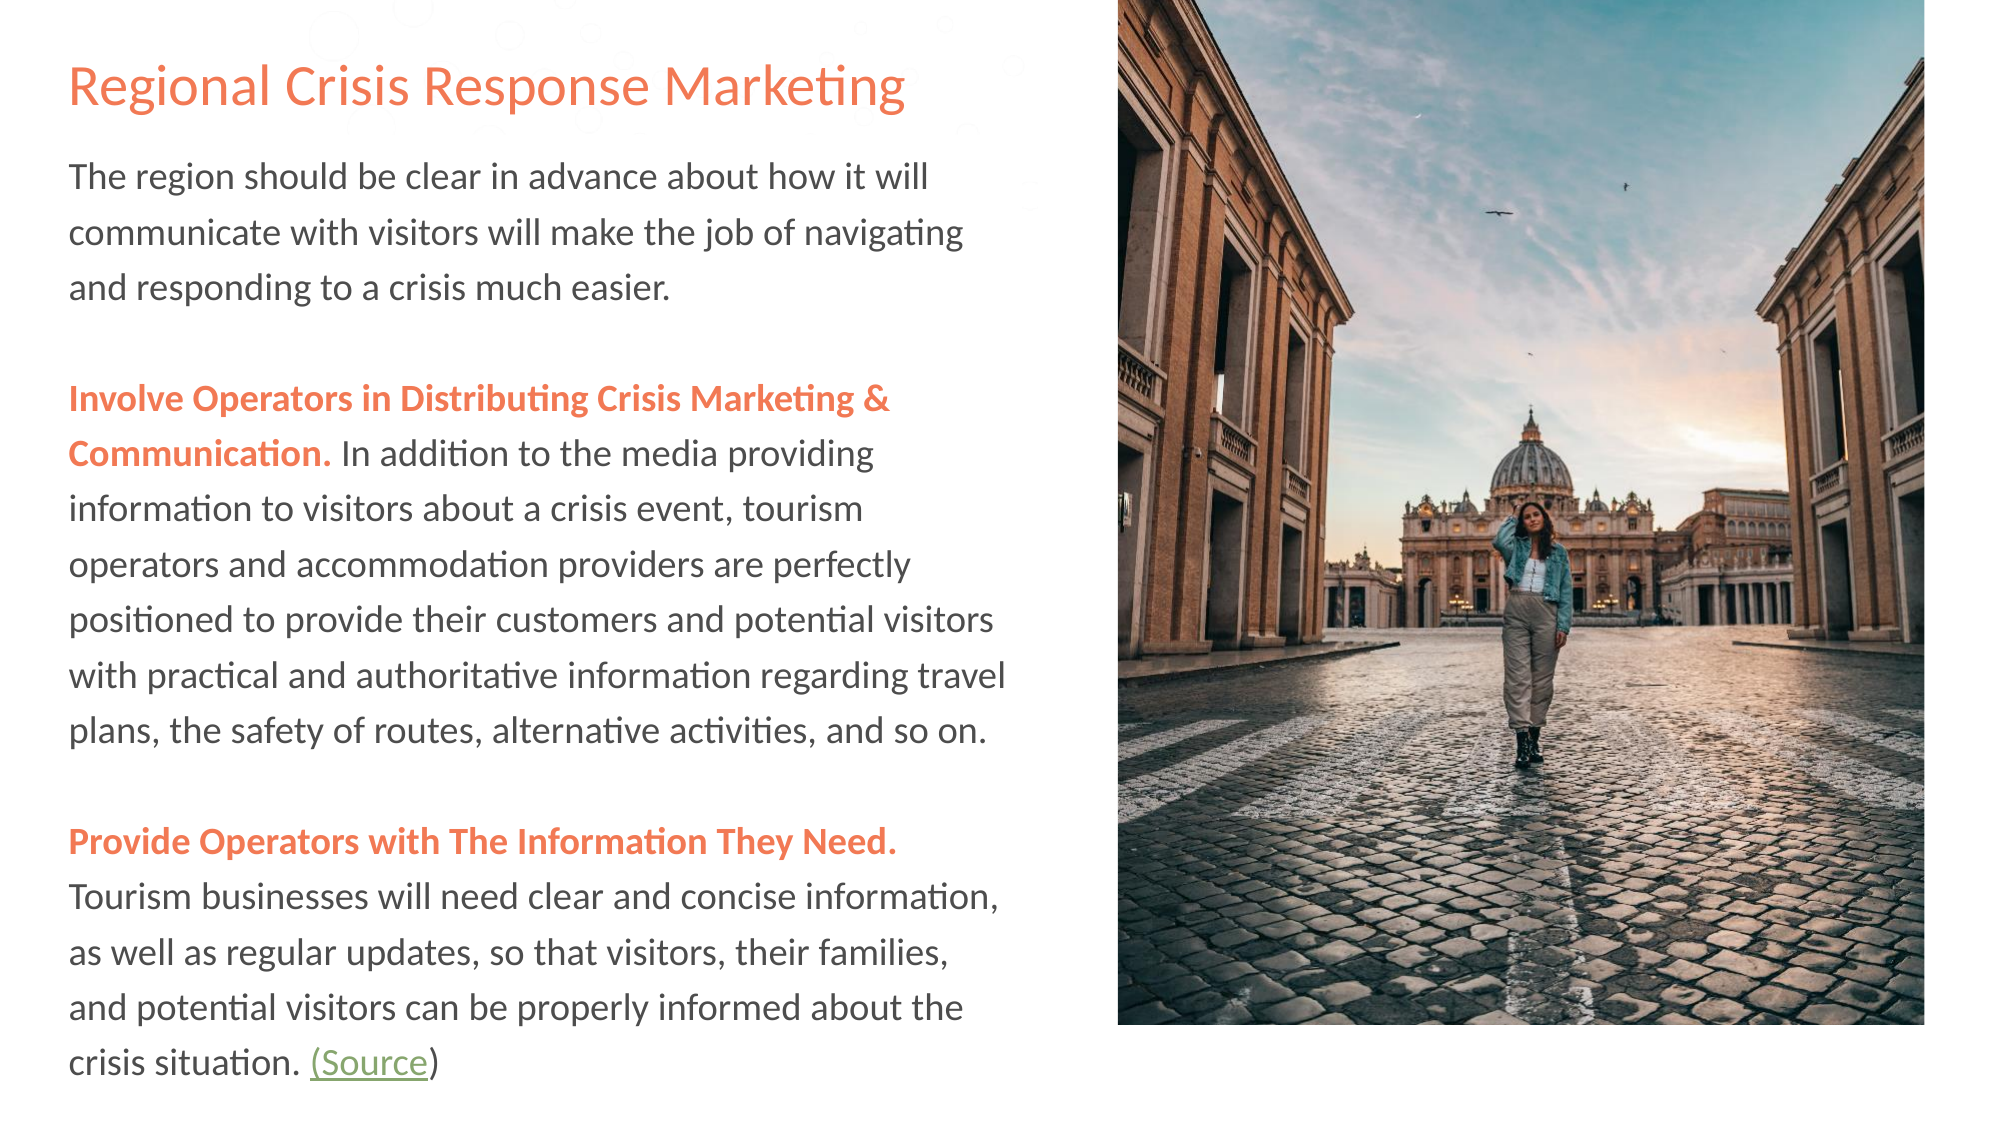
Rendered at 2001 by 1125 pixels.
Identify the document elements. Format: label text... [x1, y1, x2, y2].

list Regional Crisis Response Marketing [53, 38, 923, 134]
picture [1117, 0, 1925, 1025]
list The region should be clear in advance about how it will communicate with visitors will make the job of navigating and responding to a crisis much easier. Involve Operators in Distributing Crisis Marketing & Communication. In addition to the media providing information to visitors about a crisis event, tourism operators and accommodation providers are perfectly positioned to provide their customers and potential visitors with practical and authoritative information regarding travel plans, the safety of routes, alternative activities, and so on. Provide Operators with The Information They Need. Tourism businesses will need clear and concise information, as well as regular updates, so that visitors, their families, and potential visitors can be properly informed about the crisis situation. (Source) [53, 134, 1023, 1101]
